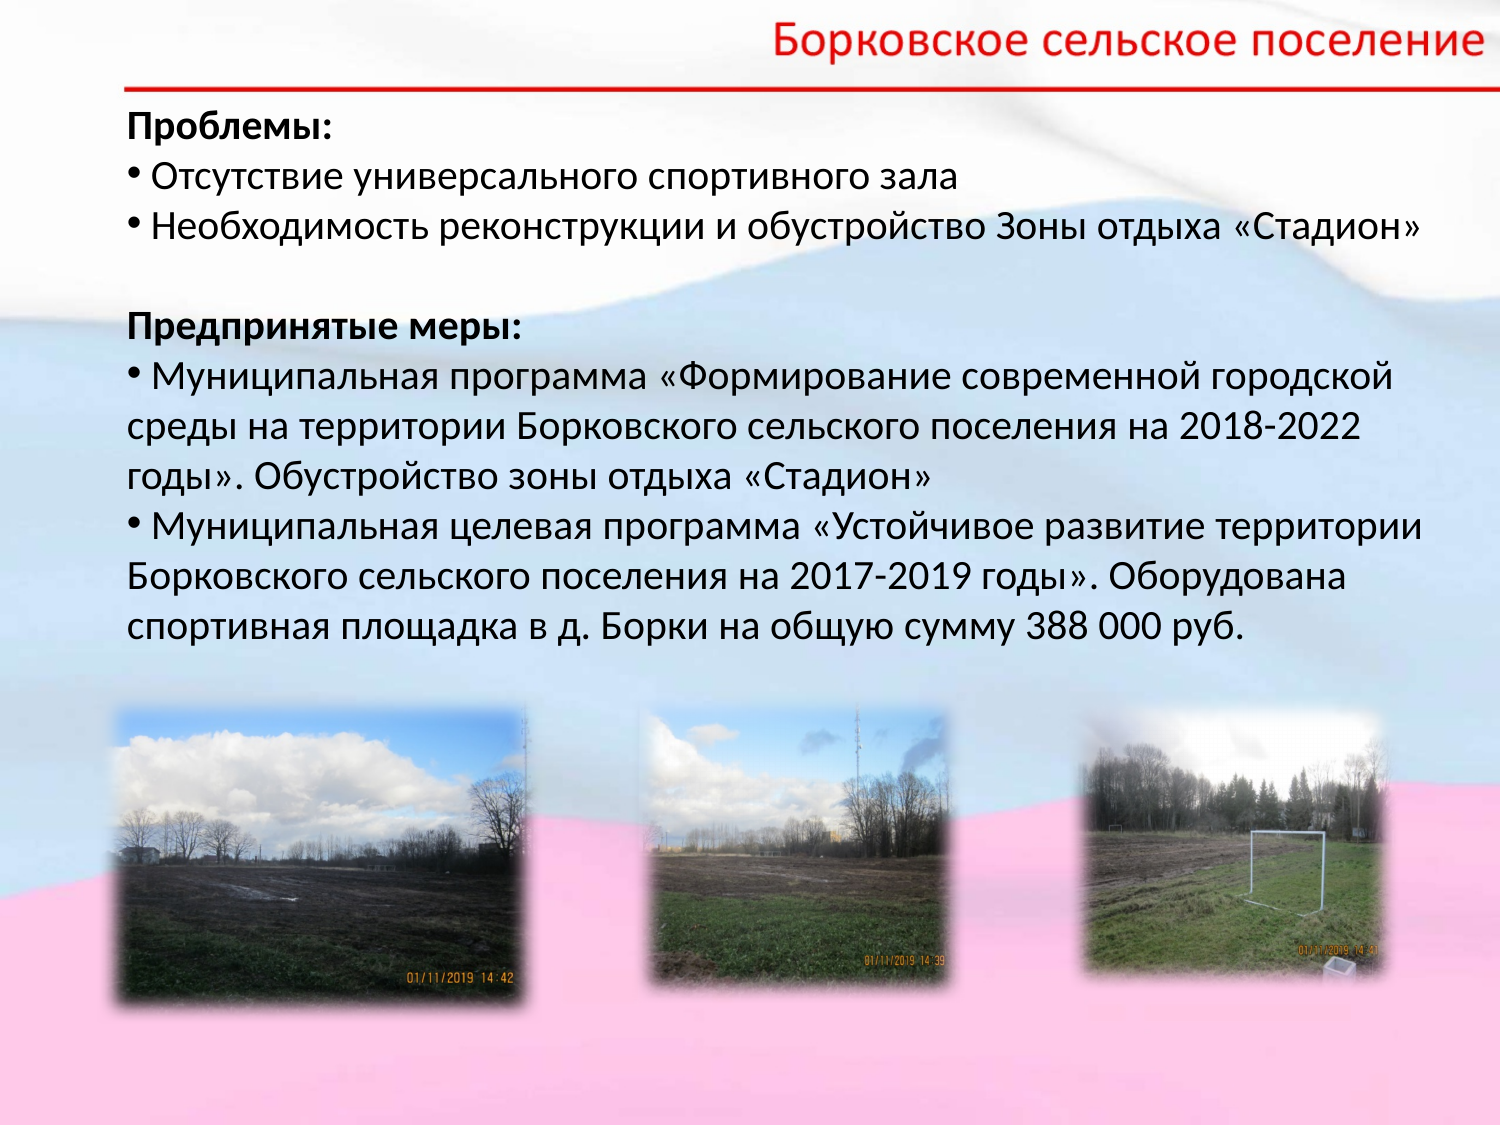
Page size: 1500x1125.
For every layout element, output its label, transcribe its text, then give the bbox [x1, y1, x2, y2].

picture [0, 0, 1500, 1125]
text_box Проблемы: Отсутствие универсального спортивного зала Необходимость реконструкции и обустройство Зоны отдыха «Стадион» Предпринятые меры: Муниципальная программа «Формирование современной городской среды на территории Борковского сельского поселения на 2018-2022 годы». Обустройство зоны отдыха «Стадион» Муниципальная целевая программа «Устойчивое развитие территории Борковского сельского поселения на 2017-2019 годы». Оборудована спортивная площадка в д. Борки на общую сумму 388 000 руб. [112, 90, 1459, 655]
